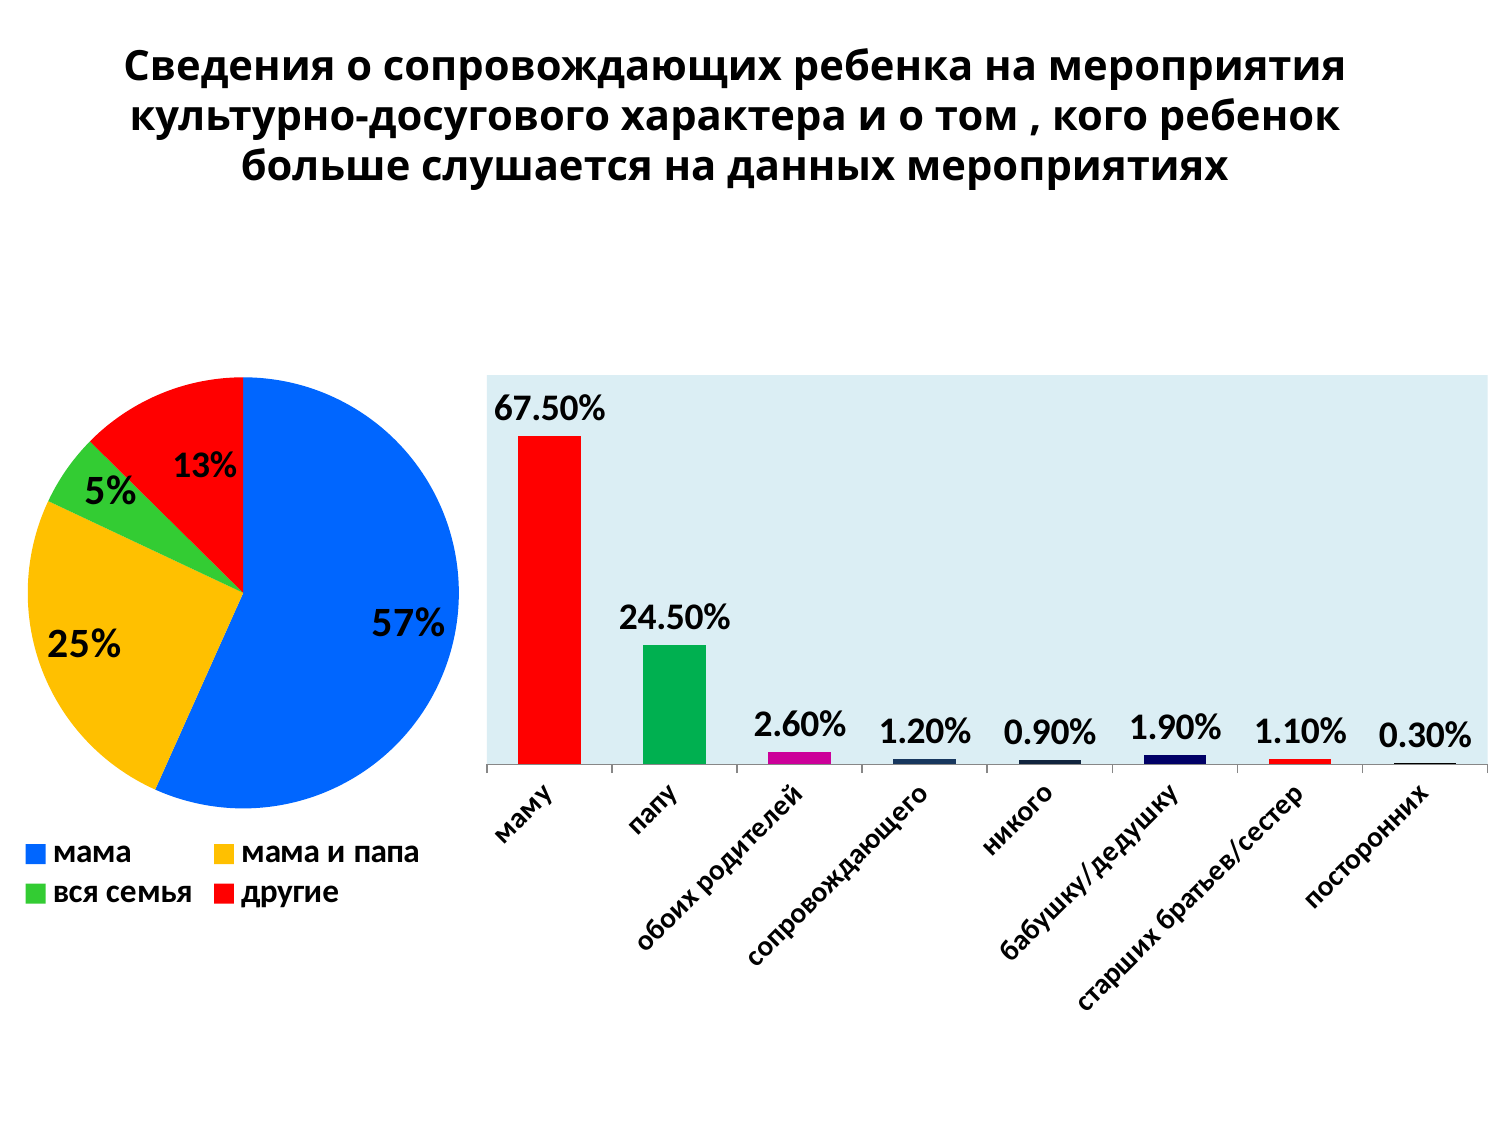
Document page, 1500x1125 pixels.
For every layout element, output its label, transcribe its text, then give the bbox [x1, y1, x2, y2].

title Сведения о сопровождающих ребенка на мероприятия культурно-досугового характера и о том , кого ребенок больше слушается на данных мероприятиях [46, 45, 1424, 233]
chart [0, 327, 1500, 1079]
